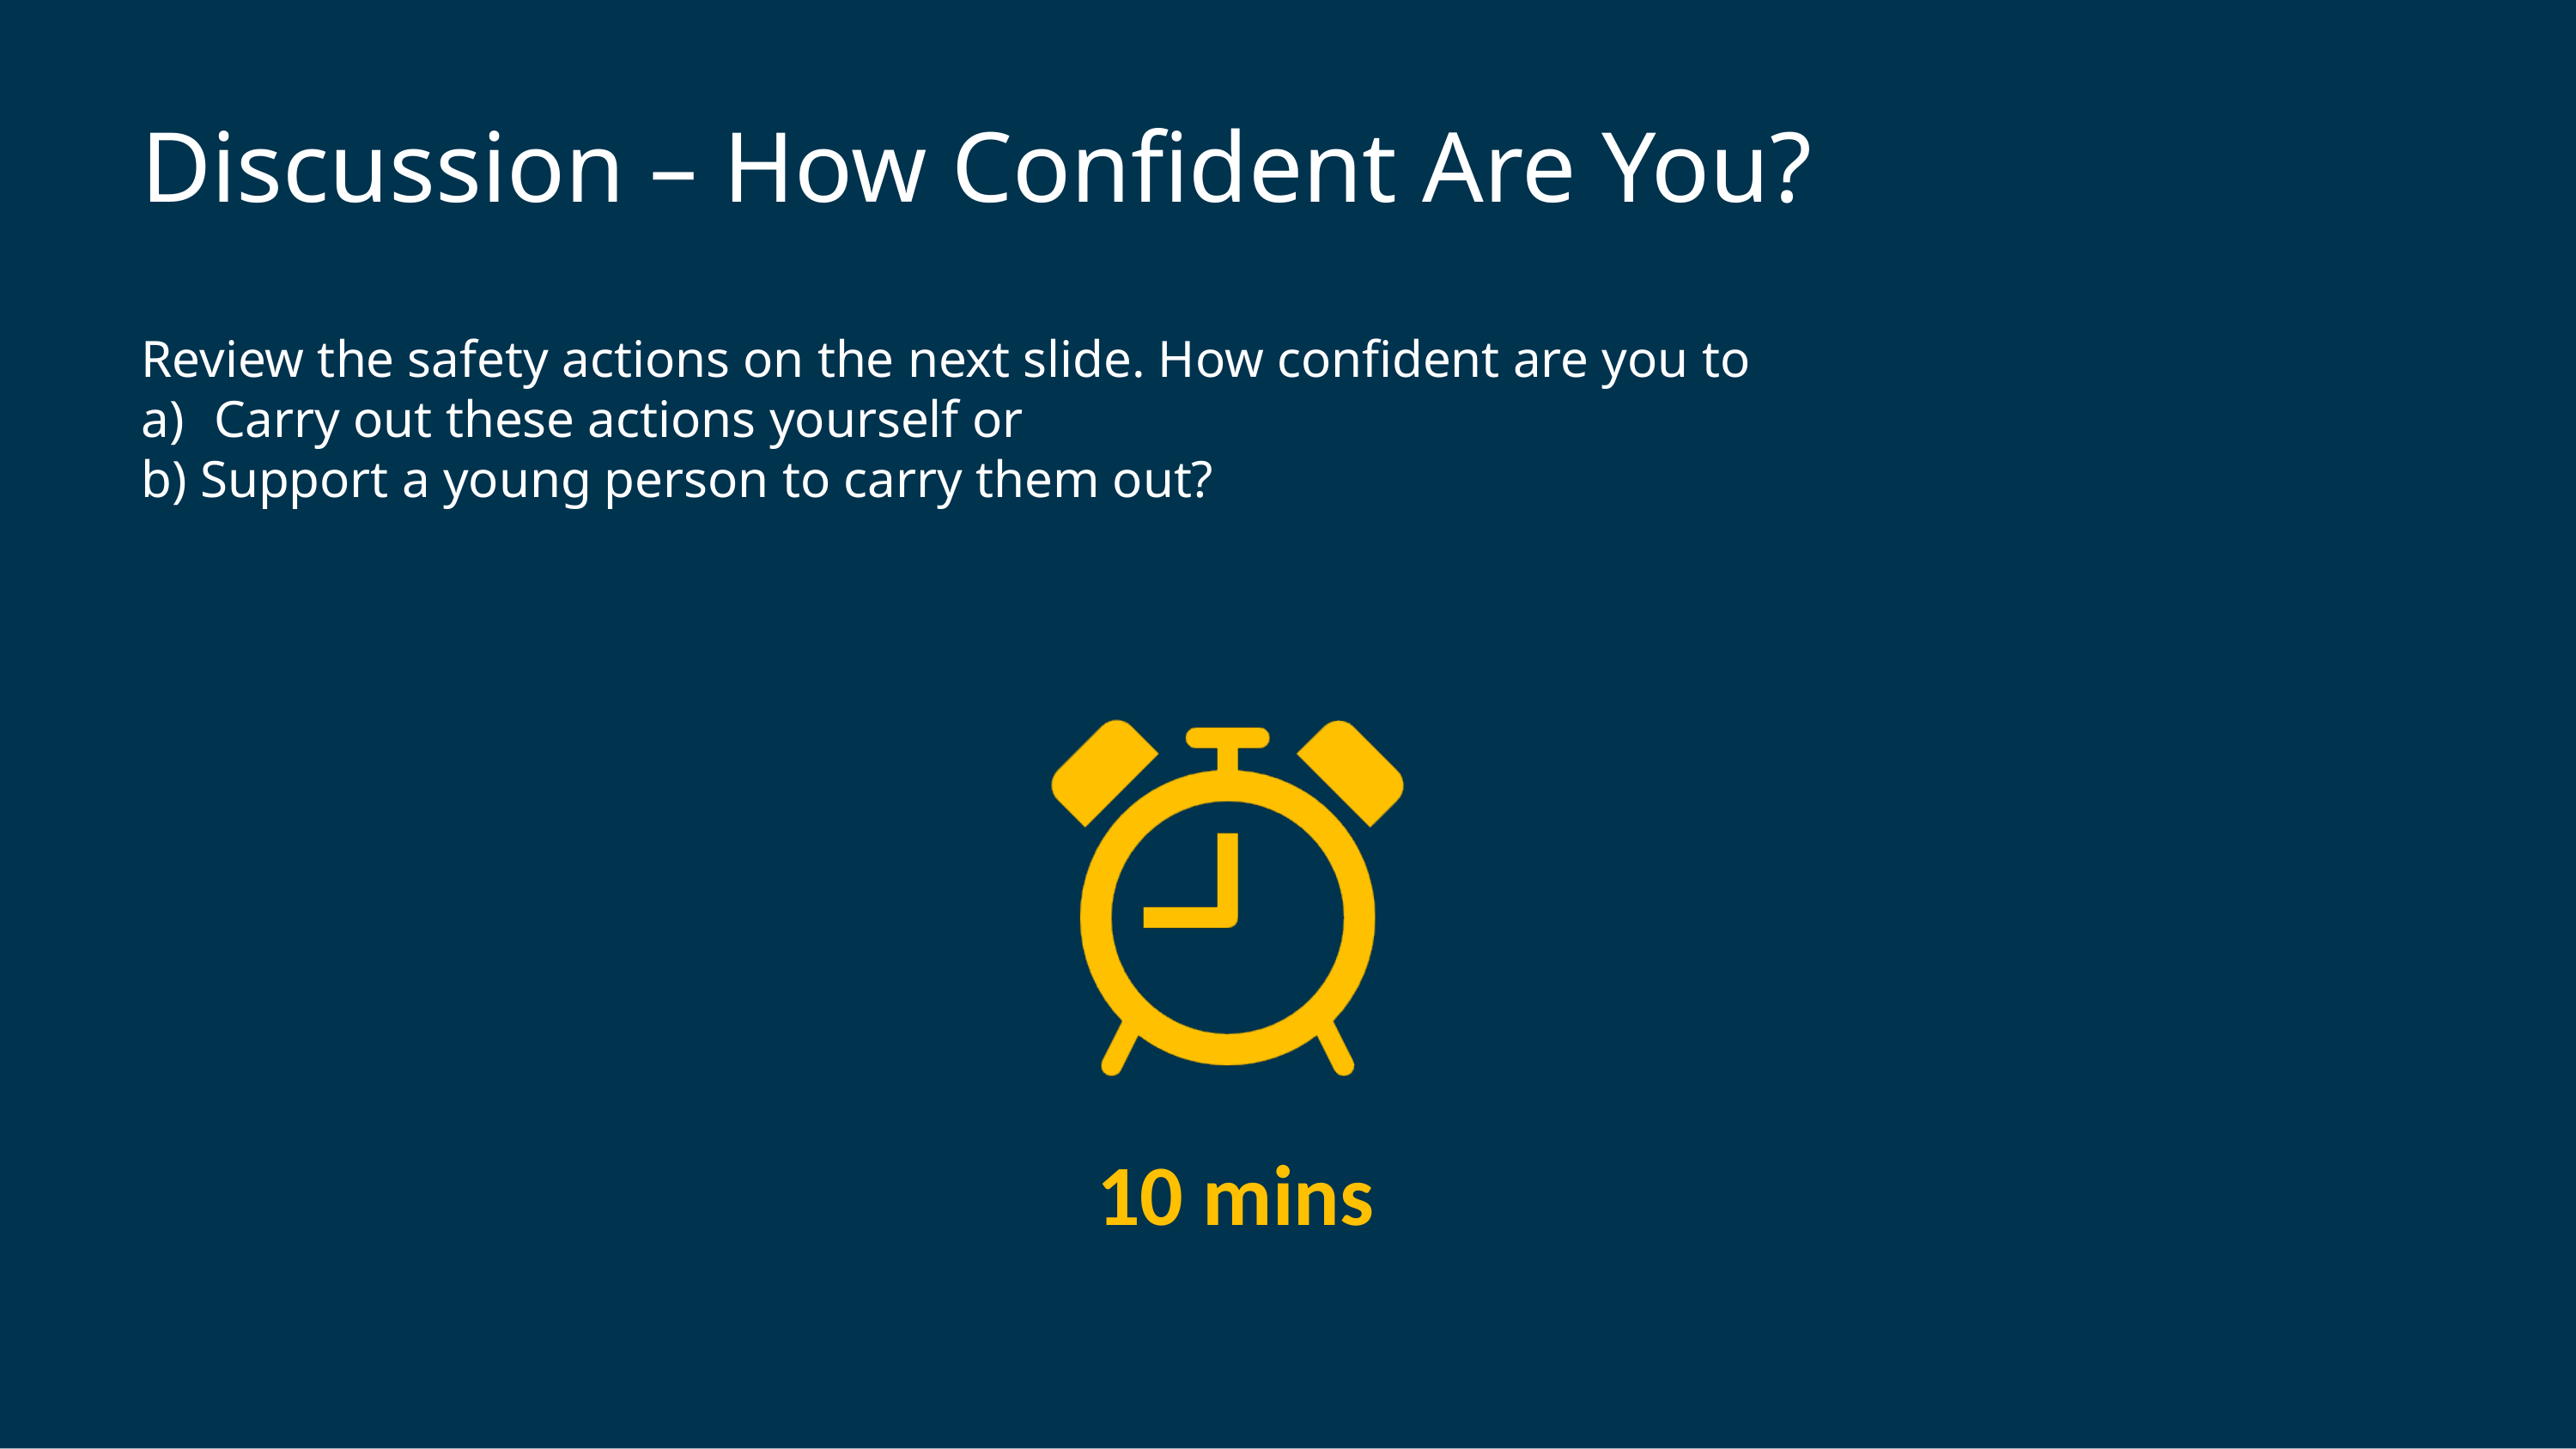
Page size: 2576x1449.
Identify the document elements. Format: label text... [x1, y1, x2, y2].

picture [1297, 721, 1404, 828]
text_box Review the safety actions on the next slide. How confident are you to Carry out these actions yourself or b) Support a young person to carry them out? [129, 320, 2312, 553]
picture [1051, 720, 1158, 827]
text_box 10 mins [1084, 1132, 1535, 1249]
picture [1080, 727, 1375, 1076]
text_box Discussion – How Confident Are You? [129, 91, 2312, 205]
